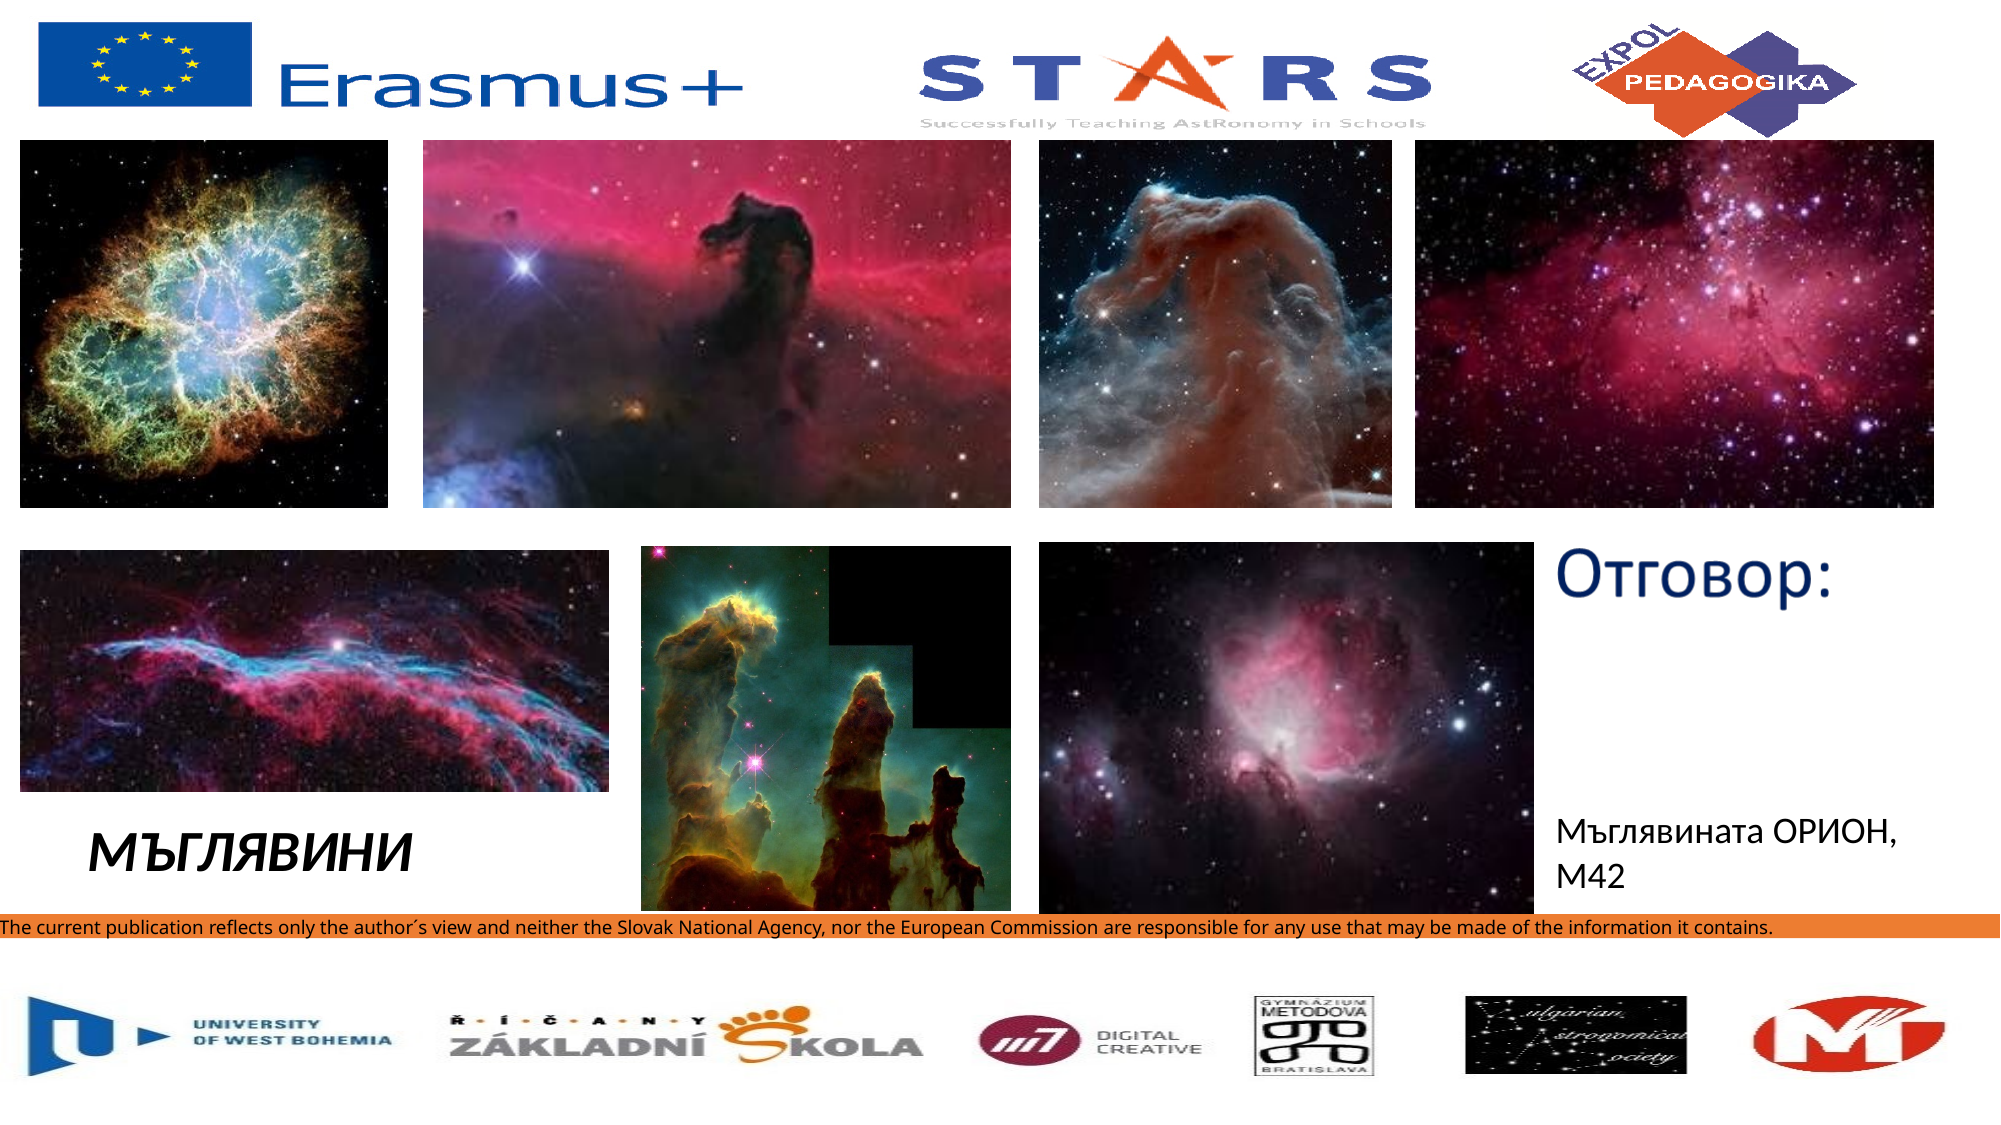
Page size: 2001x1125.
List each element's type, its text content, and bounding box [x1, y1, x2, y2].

picture [641, 546, 1011, 911]
picture [0, 951, 2000, 1125]
text_box Мъглявината ОРИОН, М42 [1548, 799, 1964, 904]
text_box The current publication reflects only the author´s view and neither the Slovak National Agency, nor the European Commission are responsible for any use that may be made of the information it contains. [0, 914, 2000, 939]
picture [0, 0, 2000, 915]
picture [20, 550, 609, 792]
text_box МЪГЛЯВИНИ [80, 806, 468, 891]
